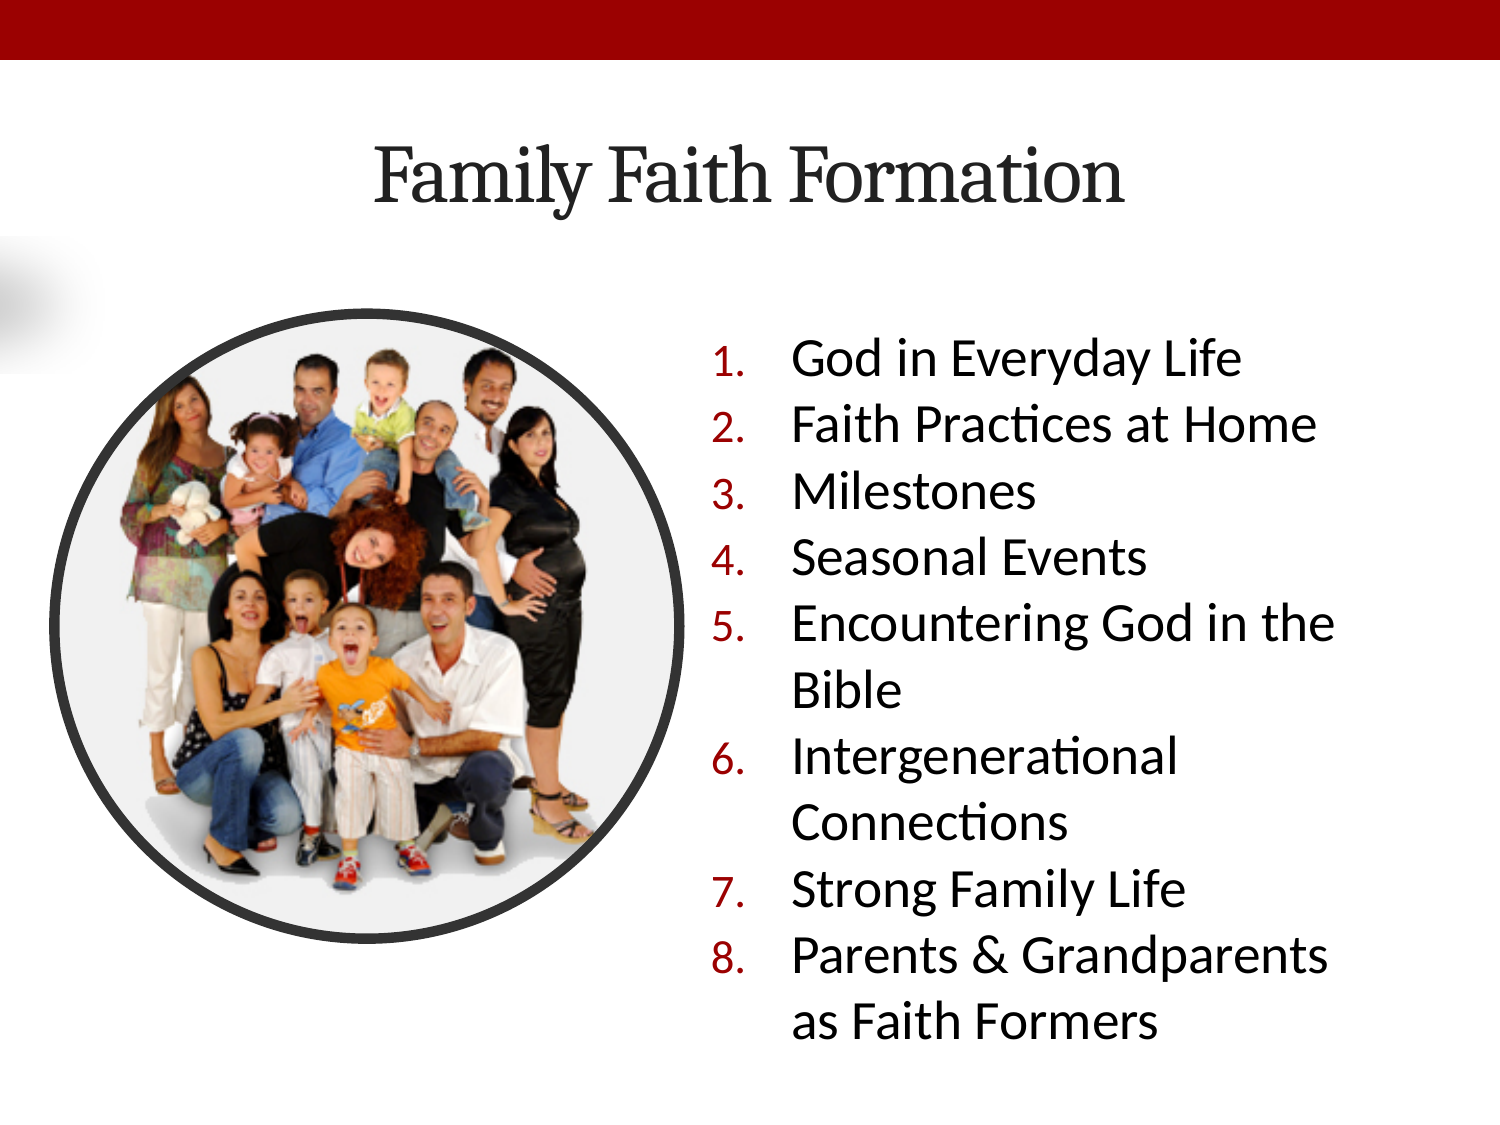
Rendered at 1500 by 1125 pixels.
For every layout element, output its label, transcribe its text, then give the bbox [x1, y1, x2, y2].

title Family Faith Formation [75, 87, 1425, 250]
picture [54, 313, 680, 939]
text_box [679, 799, 1440, 1096]
list God in Everyday Life Faith Practices at Home Milestones Seasonal Events Encountering God in the Bible Intergenerational Connections Strong Family Life Parents & Grandparents as Faith Formers [695, 313, 1390, 799]
